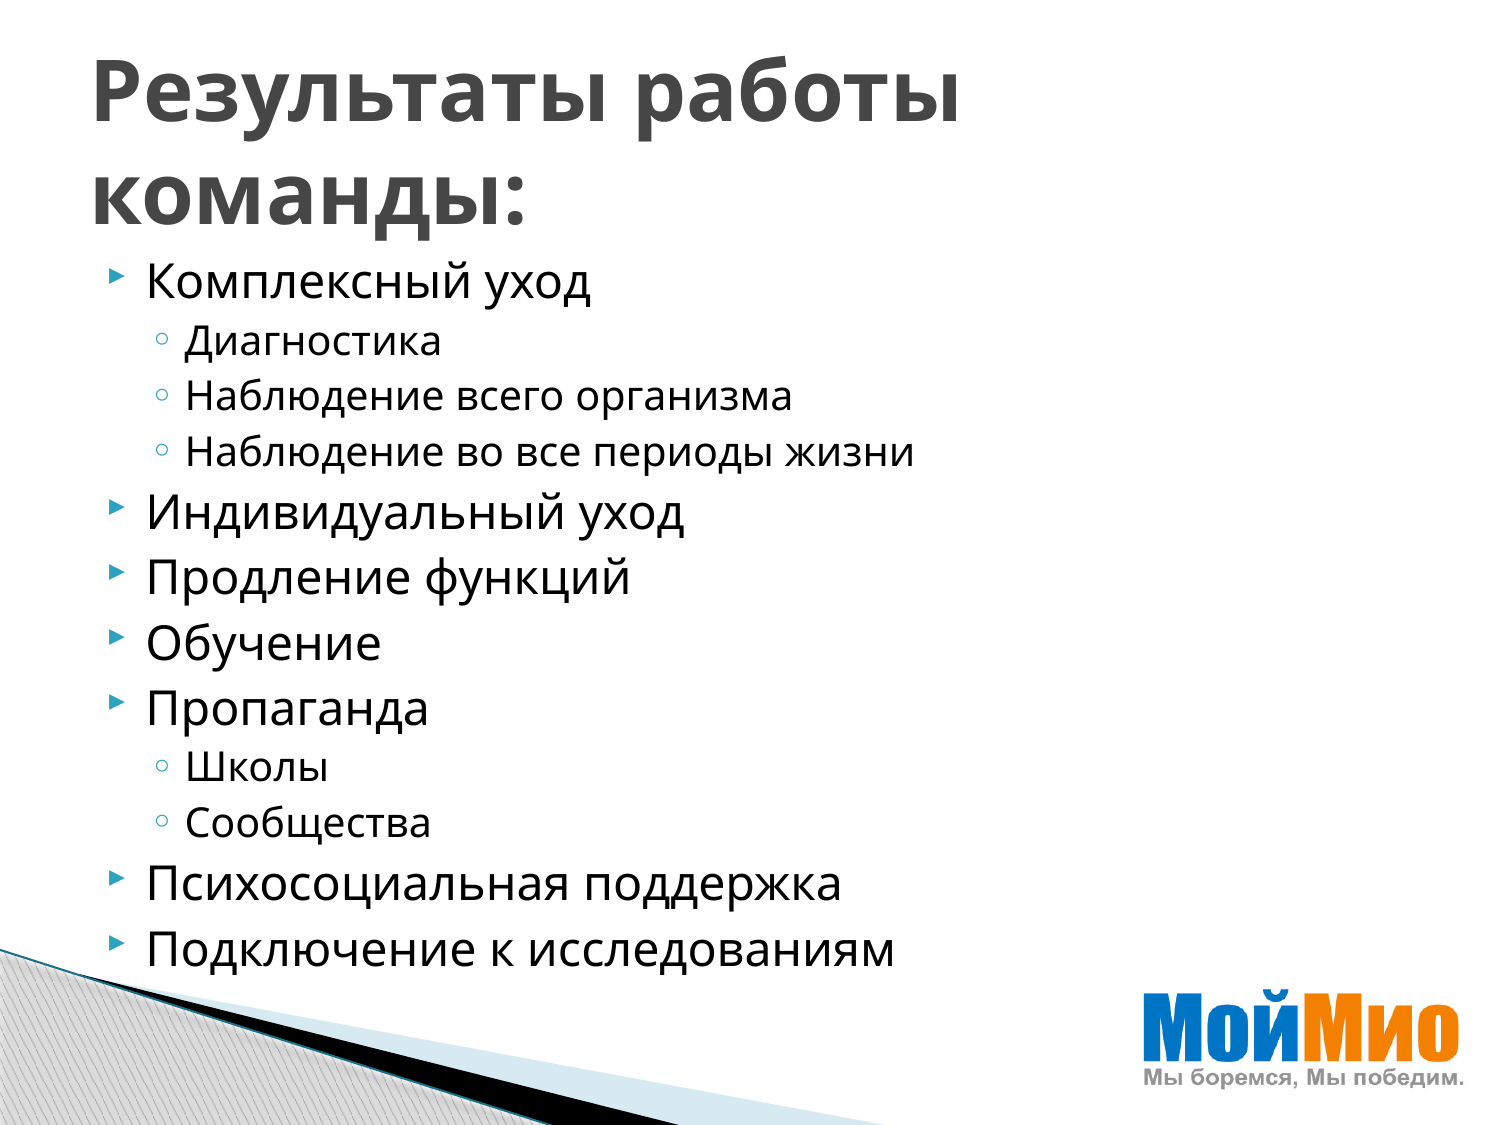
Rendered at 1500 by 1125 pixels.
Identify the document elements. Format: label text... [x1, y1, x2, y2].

picture [1136, 984, 1473, 1093]
list Комплексный уход Диагностика Наблюдение всего организма Наблюдение во все периоды жизни Индивидуальный уход Продление функций Обучение Пропаганда Школы Сообщества Психосоциальная поддержка Подключение к исследованиям [75, 243, 1425, 986]
title Результаты работы команды: [75, 45, 1425, 233]
